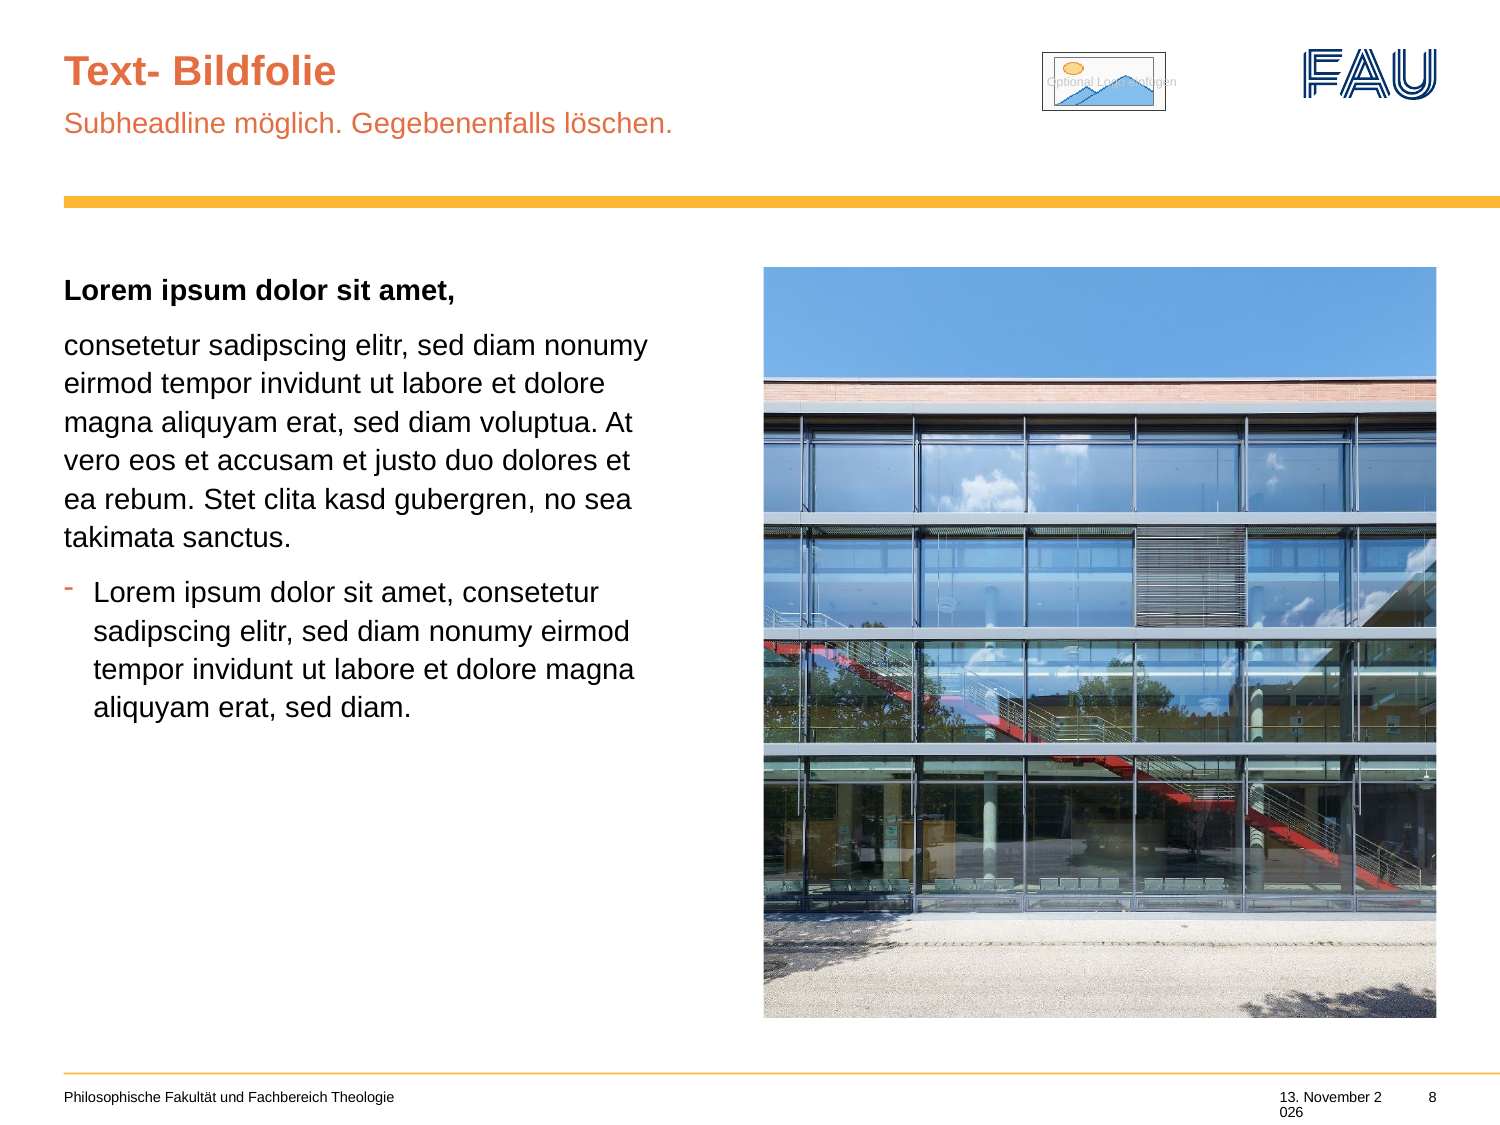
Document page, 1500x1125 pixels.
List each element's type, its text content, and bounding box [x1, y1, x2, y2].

list Lorem ipsum dolor sit amet, consetetur sadipscing elitr, sed diam nonumy eirmod tempor invidunt ut labore et dolore magna aliquyam erat, sed diam voluptua. At vero eos et accusam et justo duo dolores et ea rebum. Stet clita kasd gubergren, no sea takimata sanctus. Lorem ipsum dolor sit amet, consetetur sadipscing elitr, sed diam nonumy eirmod tempor invidunt ut labore et dolore magna aliquyam erat, sed diam. [63, 267, 737, 1018]
footer Philosophische Fakultät und Fachbereich Theologie [63, 1088, 737, 1106]
slide_number 8 [1406, 1088, 1437, 1106]
picture [763, 267, 1437, 1018]
picture [1037, 49, 1171, 113]
list Subheadline möglich. Gegebenenfalls löschen. [63, 100, 906, 137]
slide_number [1279, 1088, 1387, 1106]
title Text- Bildfolie [63, 49, 906, 95]
